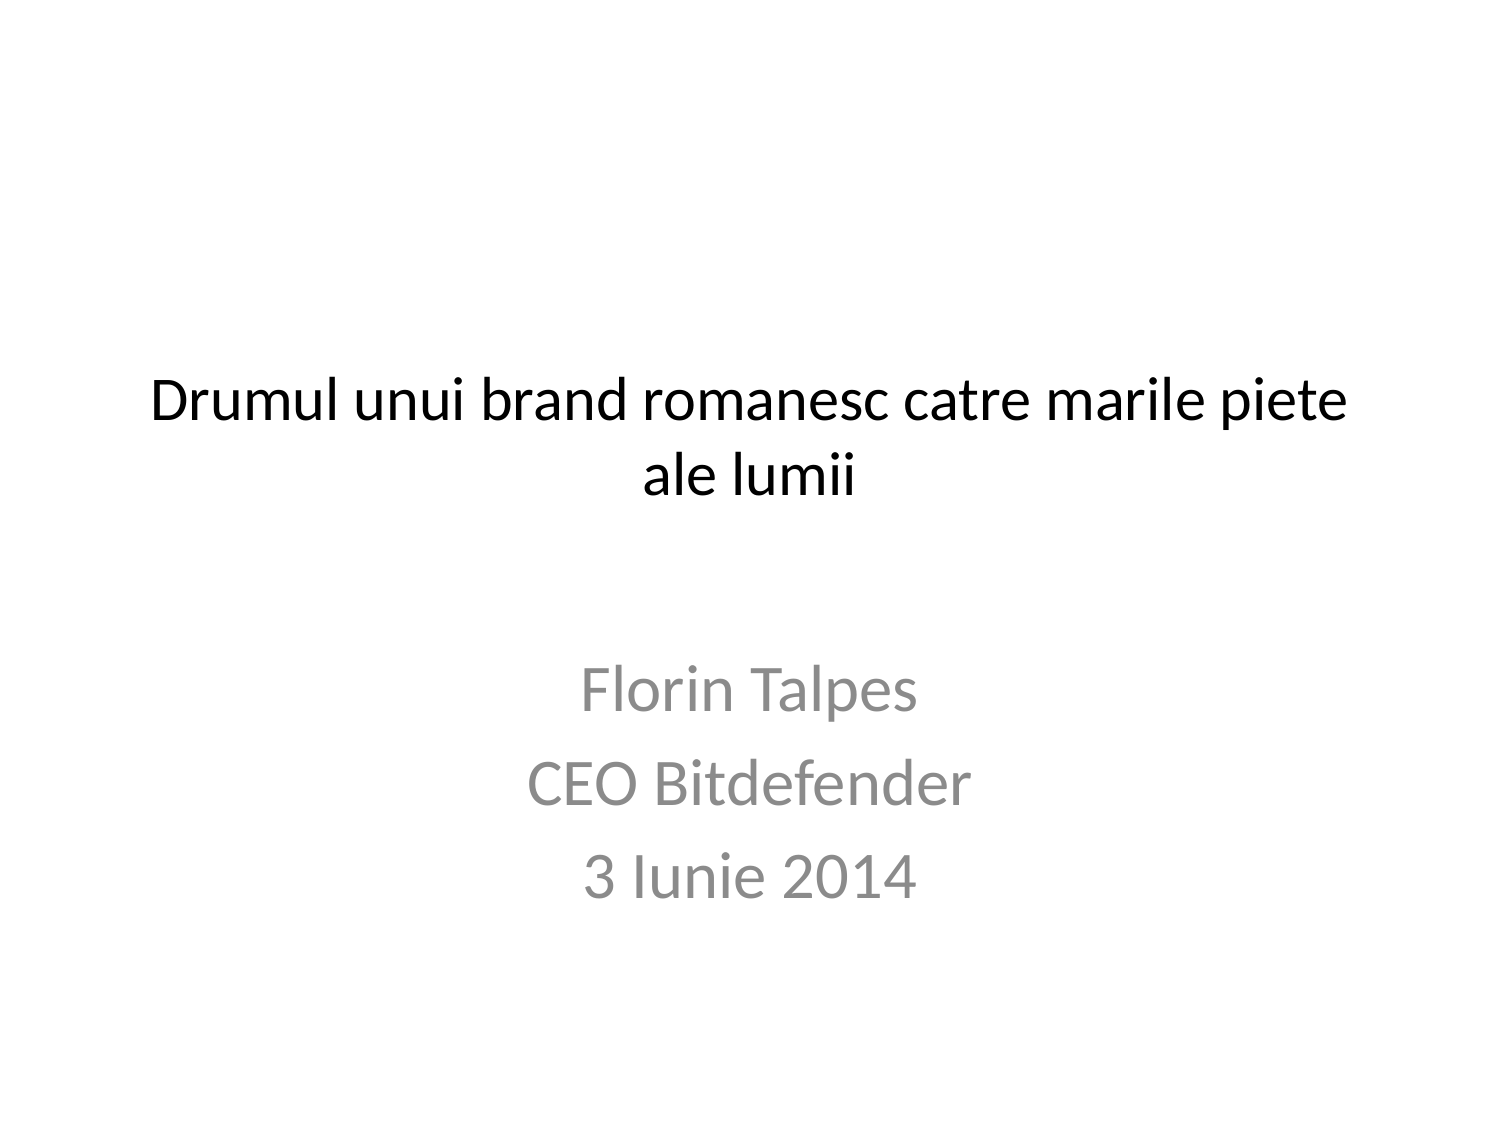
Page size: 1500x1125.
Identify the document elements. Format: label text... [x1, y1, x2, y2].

title Drumul unui brand romanesc catre marile piete ale lumii [112, 349, 1388, 591]
subtitle Florin Talpes CEO Bitdefender 3 Iunie 2014 [225, 637, 1275, 925]
